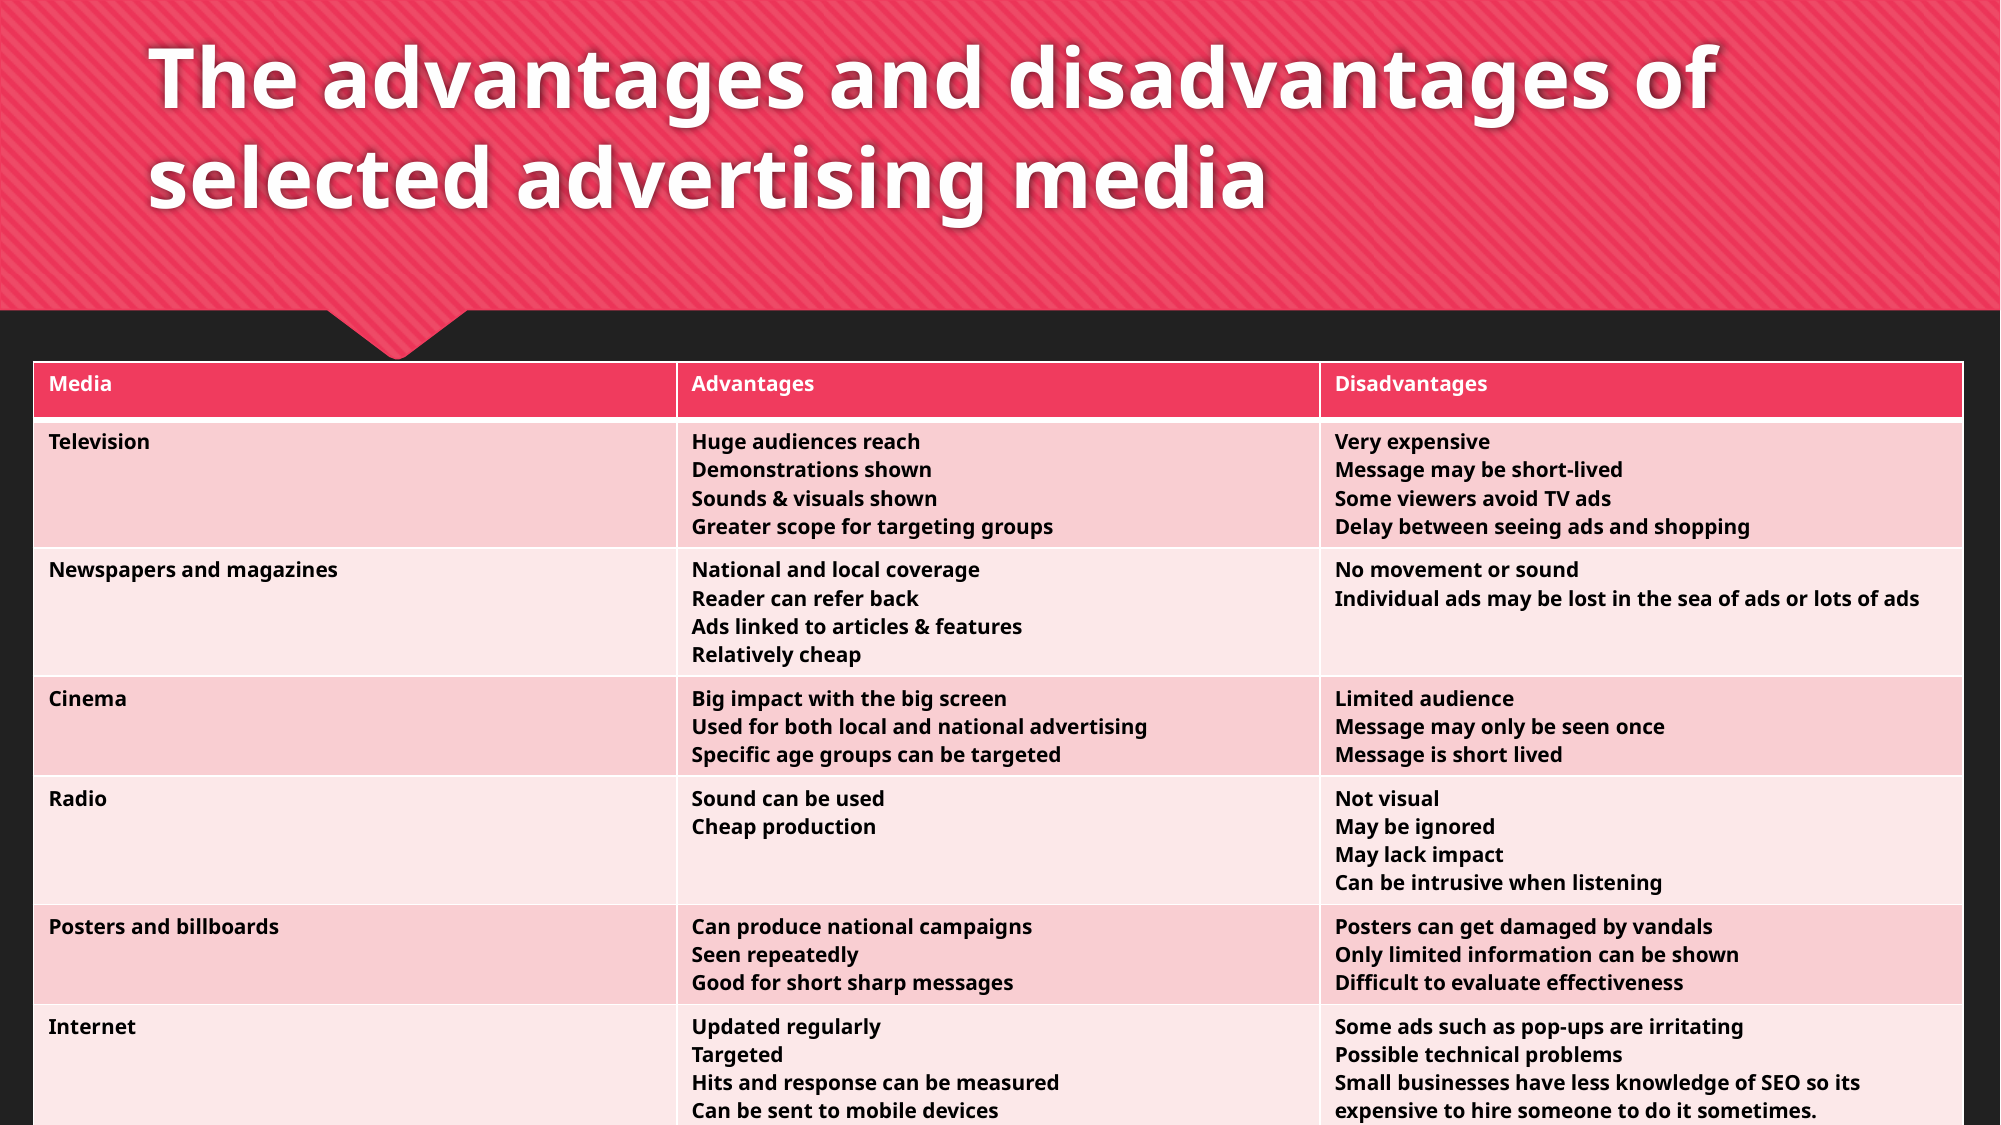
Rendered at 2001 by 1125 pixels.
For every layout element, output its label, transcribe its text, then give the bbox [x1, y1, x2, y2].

table_cell National and local coverage Reader can refer back Ads linked to articles & features Relatively cheap [678, 549, 1319, 675]
table_cell Internet [34, 1005, 676, 1125]
table_cell Sound can be used Cheap production [678, 777, 1319, 904]
table_cell Very expensive Message may be short-lived Some viewers avoid TV ads Delay between seeing ads and shopping [1321, 423, 1962, 547]
table_header Media [34, 363, 676, 417]
table_cell Not visual May be ignored May lack impact Can be intrusive when listening [1321, 777, 1962, 904]
table_header Advantages [678, 363, 1319, 417]
table_cell Television [34, 423, 676, 547]
table_header Disadvantages [1321, 363, 1962, 417]
table_cell Radio [34, 777, 676, 904]
table_cell Limited audience Message may only be seen once Message is short lived [1321, 677, 1962, 775]
table_cell Big impact with the big screen Used for both local and national advertising Specific age groups can be targeted [678, 677, 1319, 775]
table_cell Can produce national campaigns Seen repeatedly Good for short sharp messages [678, 905, 1319, 1004]
title The advantages and disadvantages of selected advertising media [132, 73, 1868, 233]
table_cell Updated regularly Targeted Hits and response can be measured Can be sent to mobile devices For goods available online, seeing ads and purchases can be made right after [678, 1005, 1319, 1125]
table_cell Cinema [34, 677, 676, 775]
table_cell No movement or sound Individual ads may be lost in the sea of ads or lots of ads [1321, 549, 1962, 675]
table_cell Posters can get damaged by vandals Only limited information can be shown Difficult to evaluate effectiveness [1321, 905, 1962, 1004]
table_cell Newspapers and magazines [34, 549, 676, 675]
table_cell Huge audiences reach Demonstrations shown Sounds & visuals shown Greater scope for targeting groups [678, 423, 1319, 547]
table_cell Posters and billboards [34, 905, 676, 1004]
table_cell Some ads such as pop-ups are irritating Possible technical problems Small businesses have less knowledge of SEO so its expensive to hire someone to do it sometimes. [1321, 1005, 1962, 1125]
